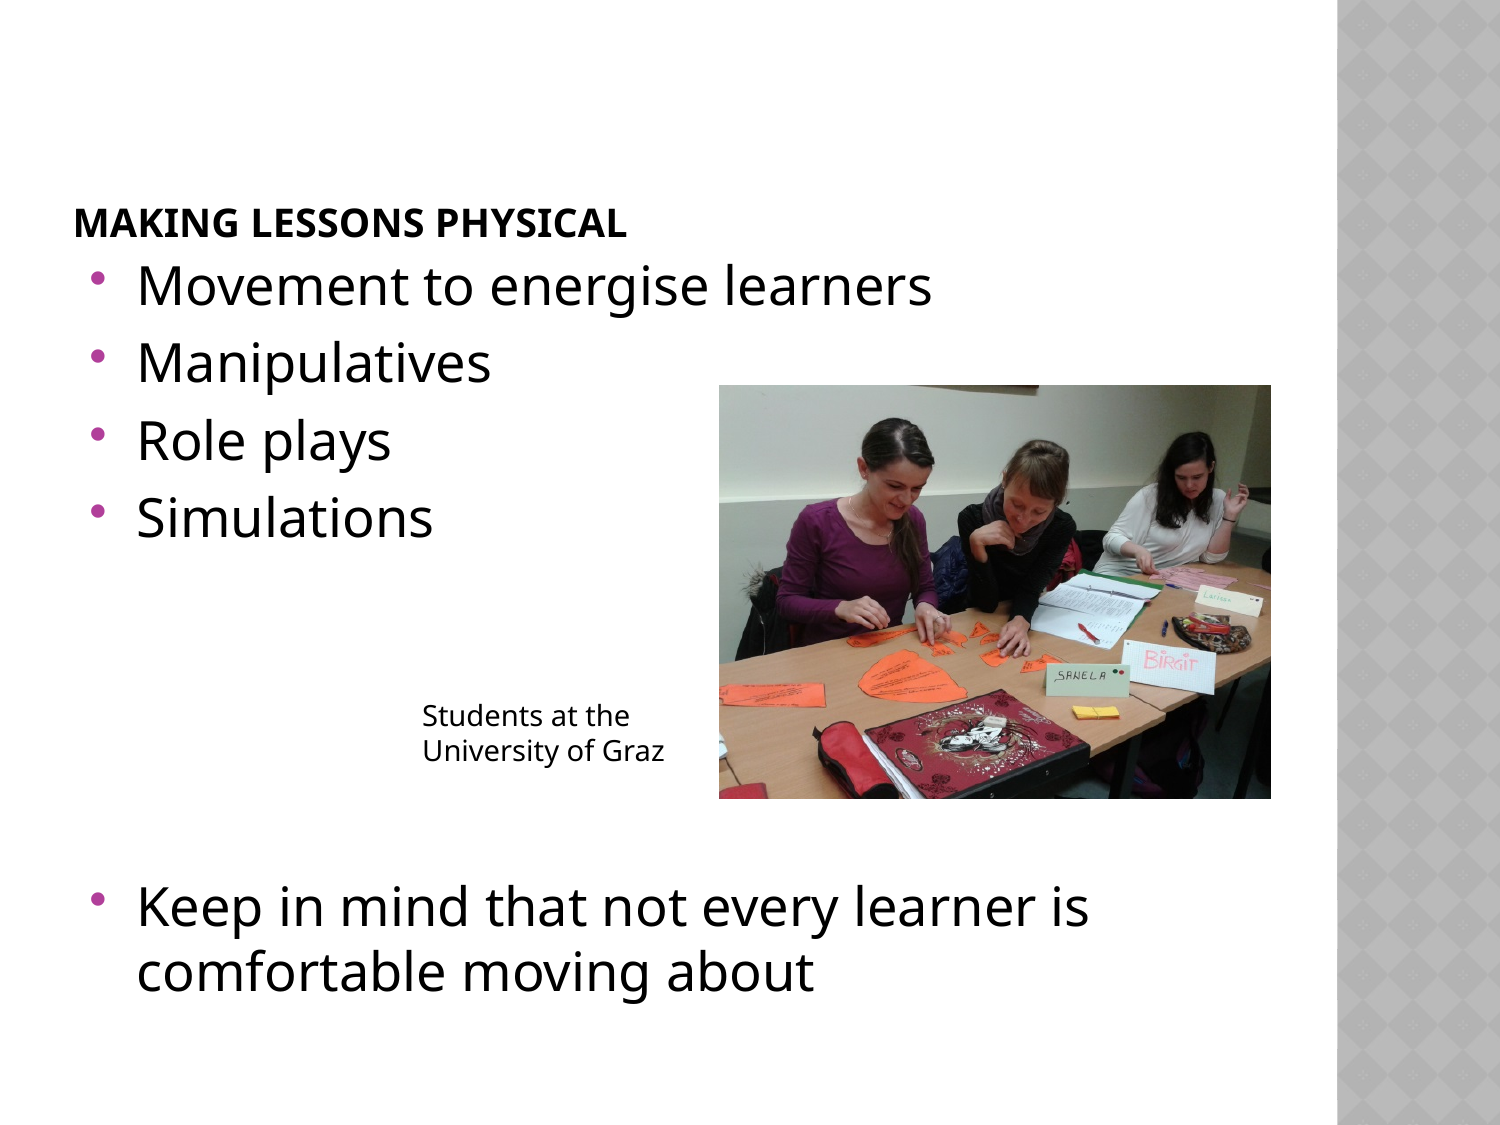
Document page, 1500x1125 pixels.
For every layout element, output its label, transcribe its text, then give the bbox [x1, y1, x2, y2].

title Making lessons Physical [64, 101, 1253, 246]
list Movement to energise learners Manipulatives Role plays Simulations Keep in mind that not every learner is comfortable moving about [76, 243, 1265, 1039]
text_box Students at the University of Graz [407, 690, 713, 775]
picture [718, 384, 1271, 800]
